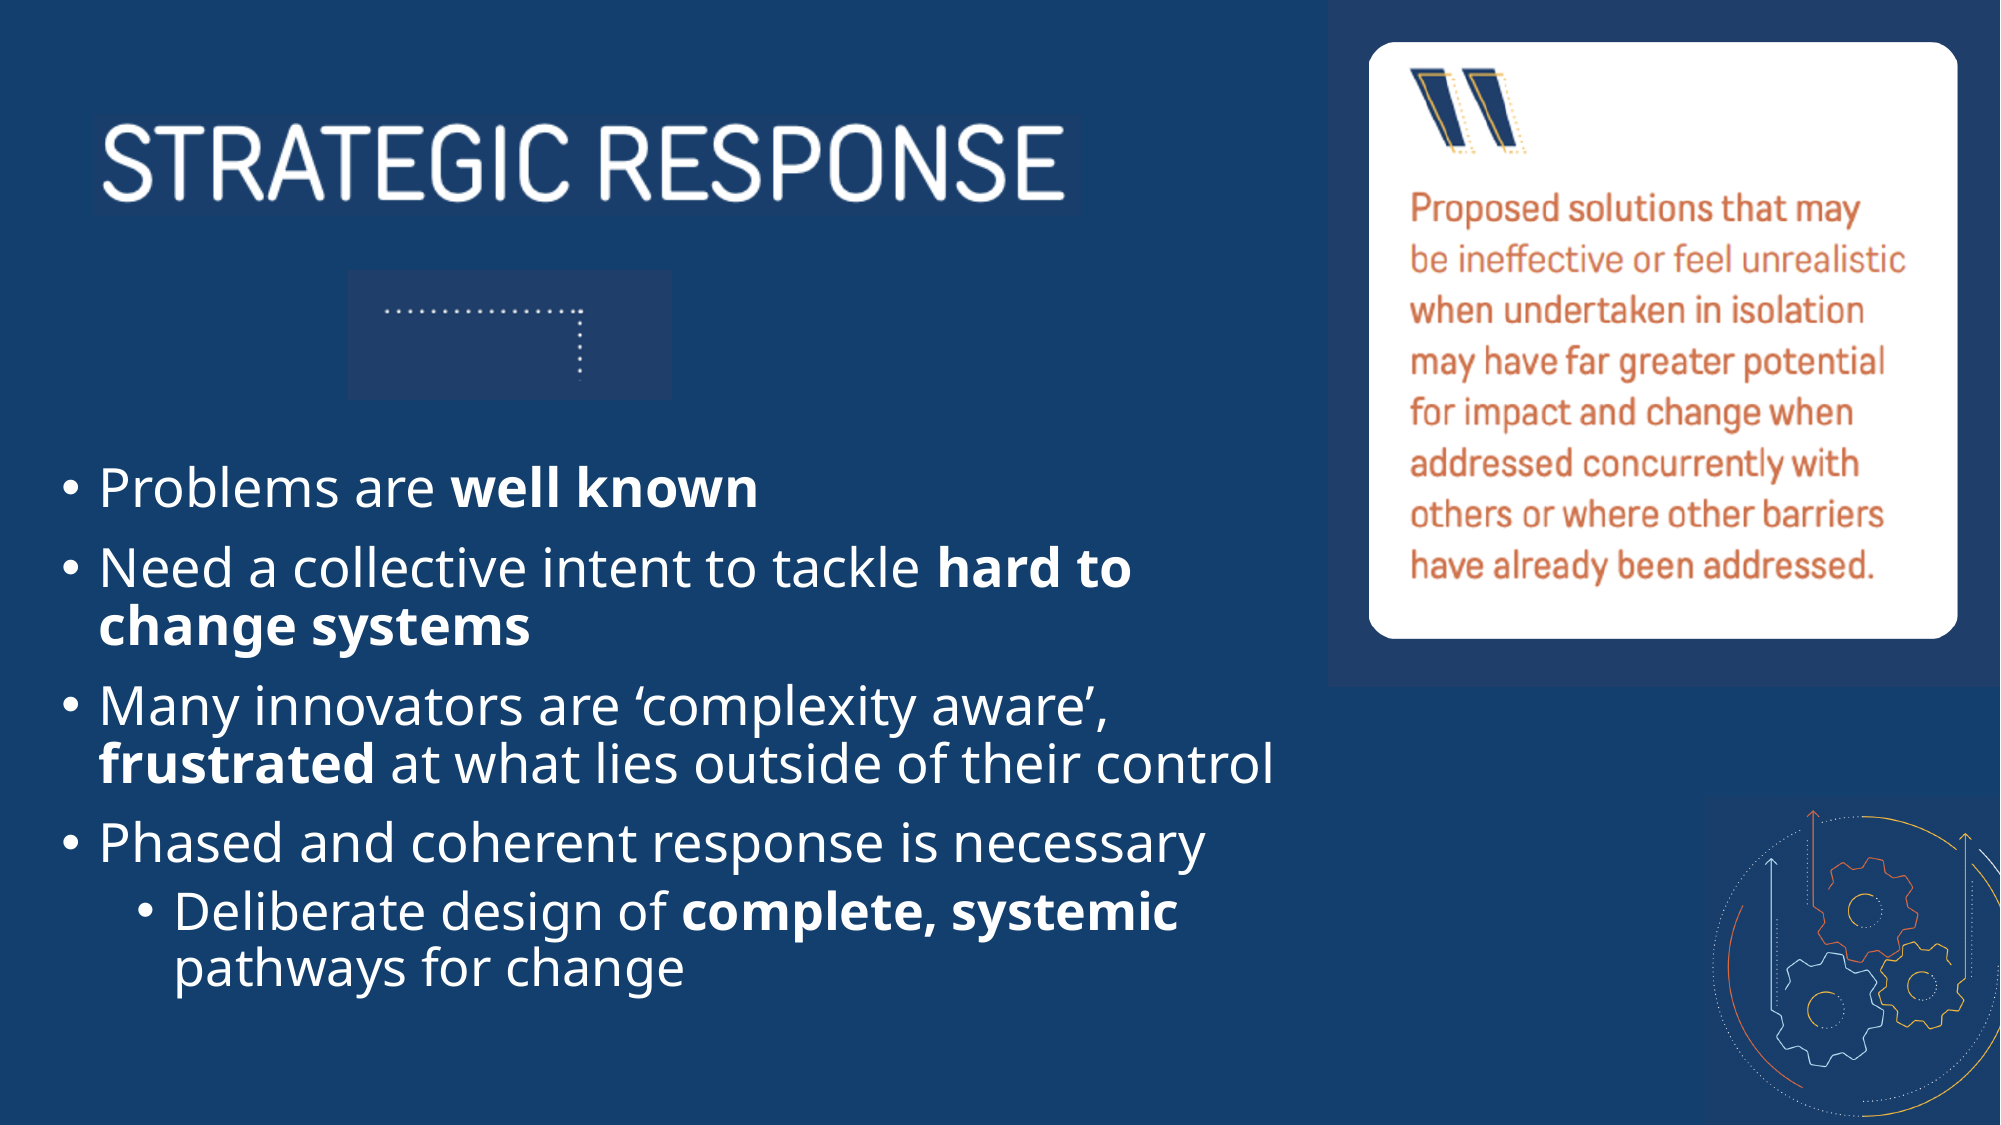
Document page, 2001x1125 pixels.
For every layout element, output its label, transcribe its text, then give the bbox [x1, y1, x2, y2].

list Problems are well known Need a collective intent to tackle hard to change systems Many innovators are ‘complexity aware’, frustrated at what lies outside of their control Phased and coherent response is necessary Deliberate design of complete, systemic pathways for change [46, 453, 1297, 1103]
picture [92, 113, 1081, 217]
picture [1327, 0, 2000, 688]
picture [348, 269, 673, 400]
picture [1704, 795, 2000, 1125]
